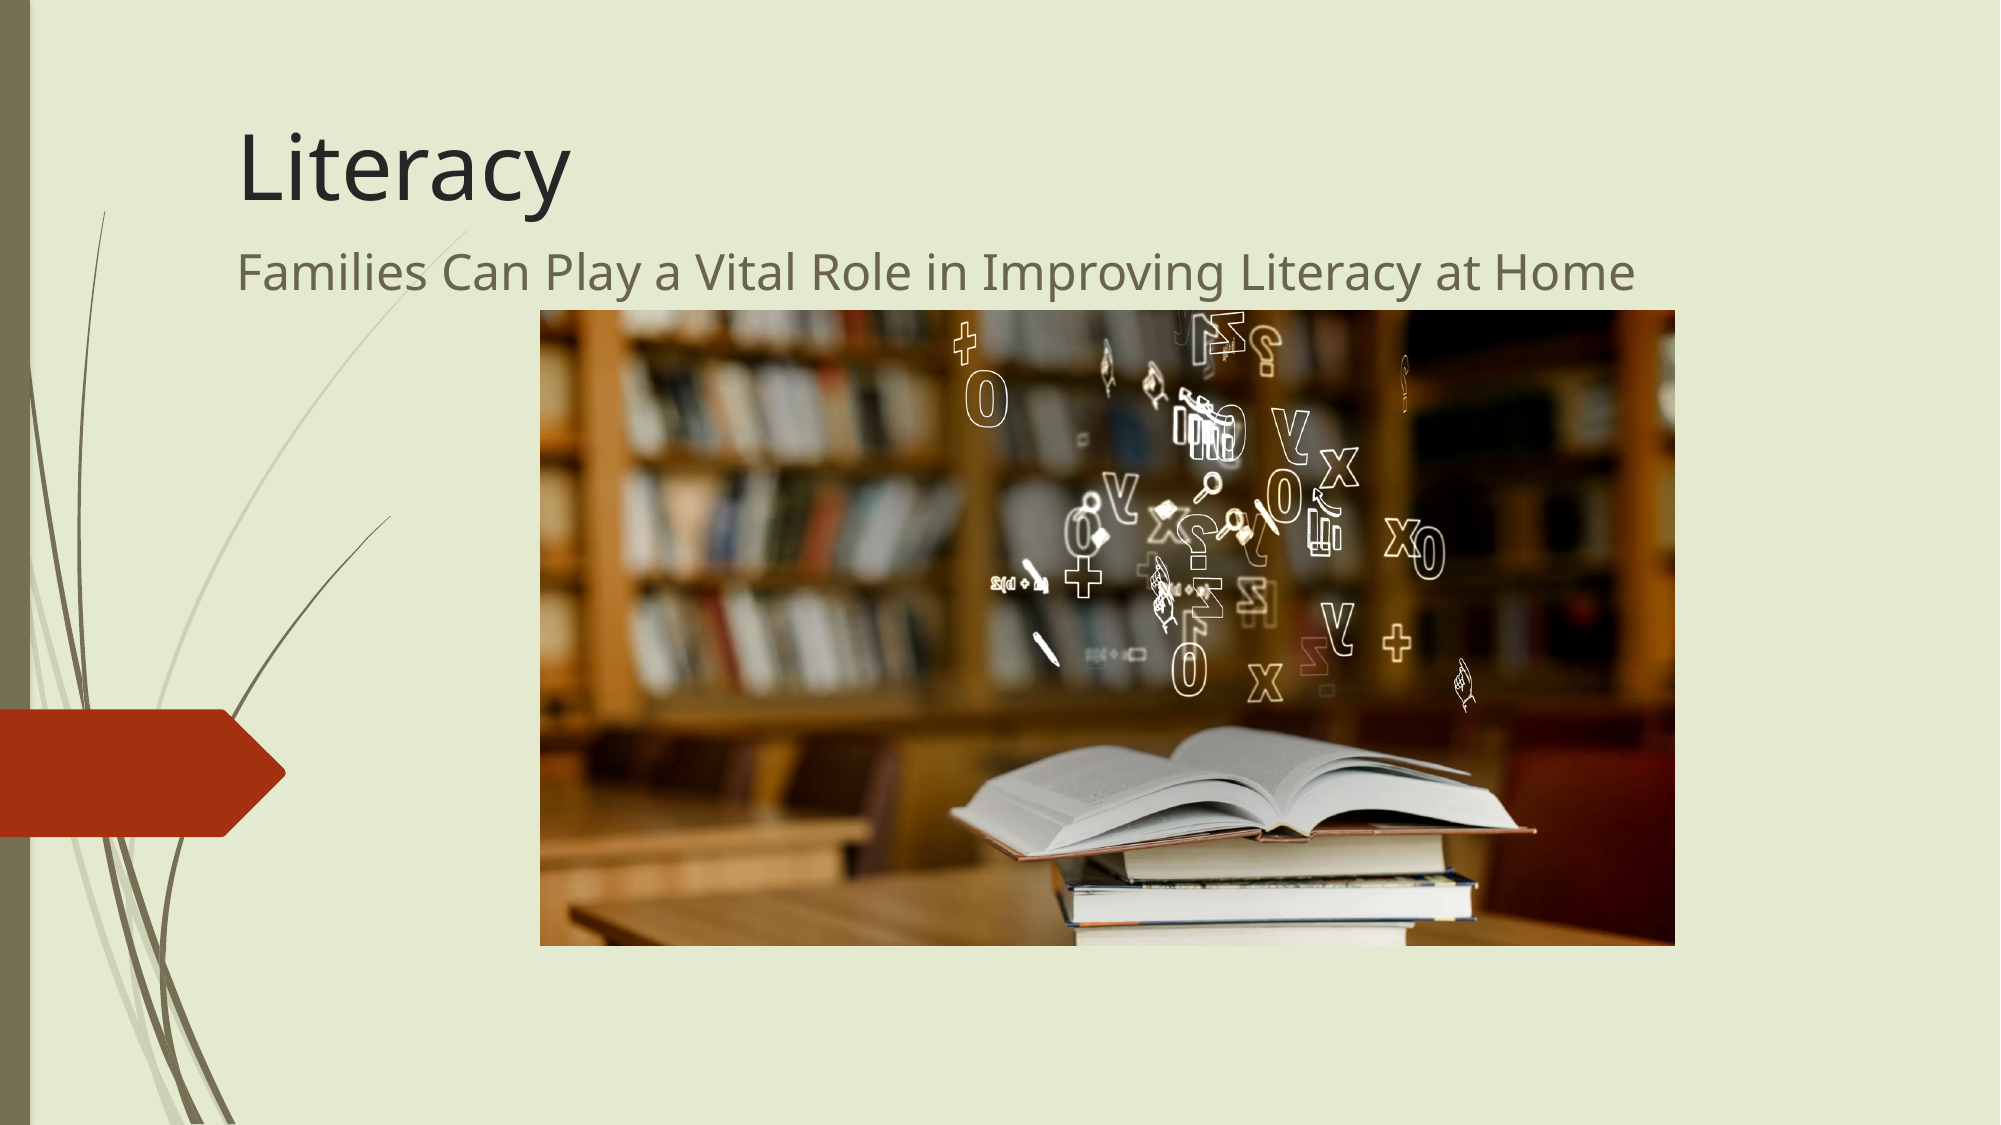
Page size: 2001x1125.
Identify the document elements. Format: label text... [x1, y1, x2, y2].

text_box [539, 309, 1676, 947]
subtitle Families Can Play a Vital Role in Improving Literacy at Home [221, 232, 1895, 289]
title Literacy [221, 101, 1779, 183]
